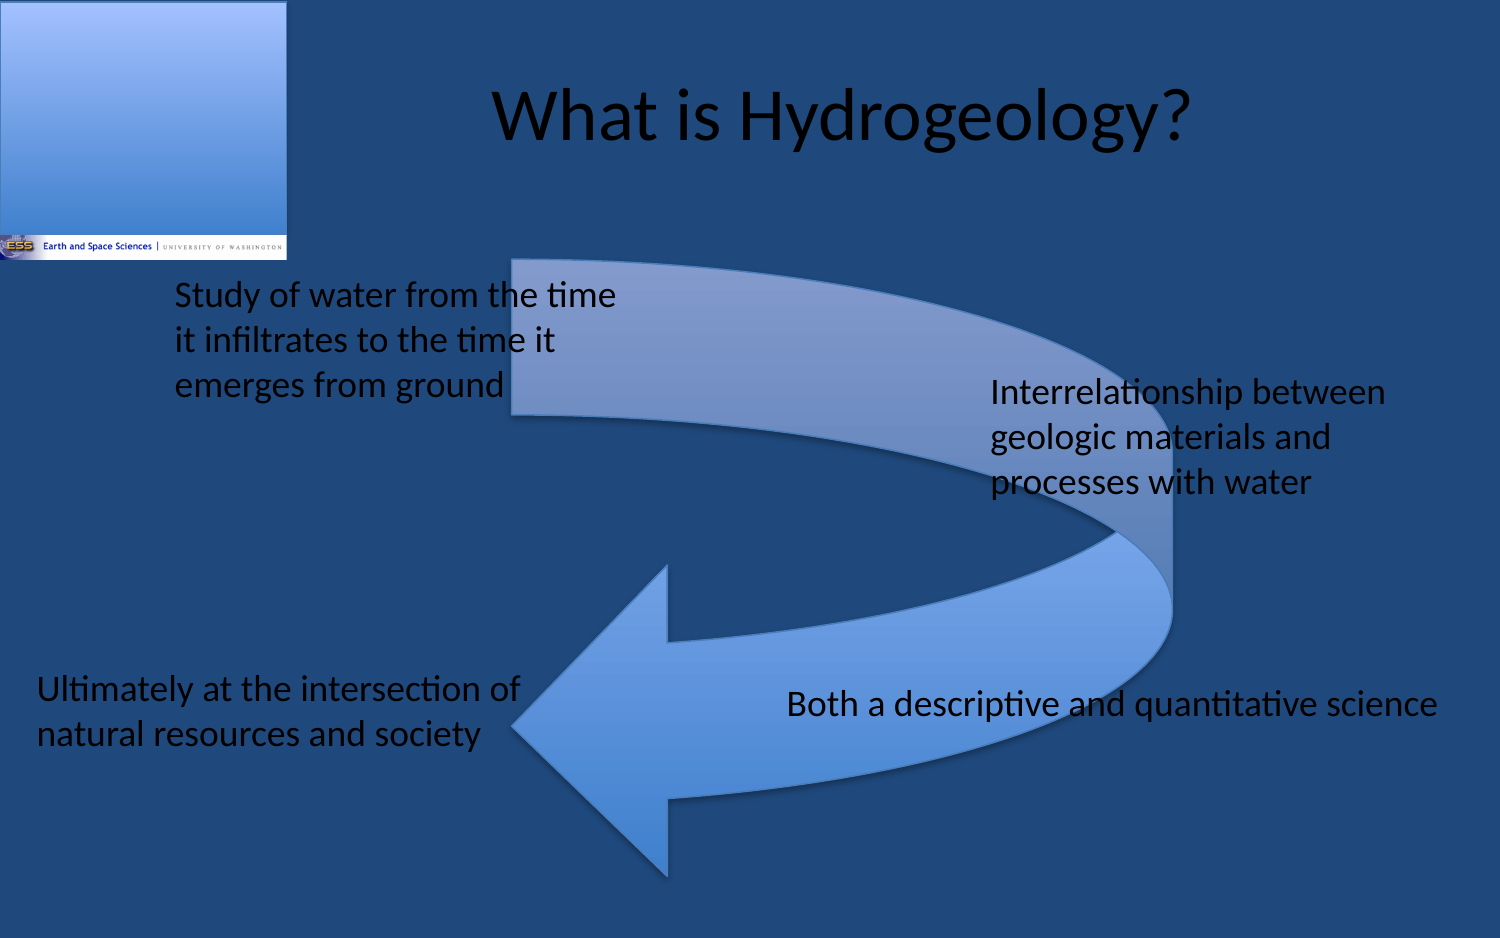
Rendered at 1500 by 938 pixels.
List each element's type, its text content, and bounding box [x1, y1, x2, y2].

text_box Study of water from the time it infiltrates to the time it emerges from ground [159, 262, 645, 412]
picture [0, 234, 287, 260]
text_box [645, 262, 1091, 359]
title What is Hydrogeology? [291, 31, 1500, 188]
text_box Both a descriptive and quantitative science [771, 671, 1500, 731]
text_box [511, 510, 1174, 878]
text_box Interrelationship between geologic materials and processes with water [975, 359, 1425, 510]
text_box [510, 258, 638, 262]
text_box Ultimately at the intersection of natural resources and society [21, 656, 575, 761]
text_box [0, 1, 287, 234]
text_box [510, 412, 975, 472]
